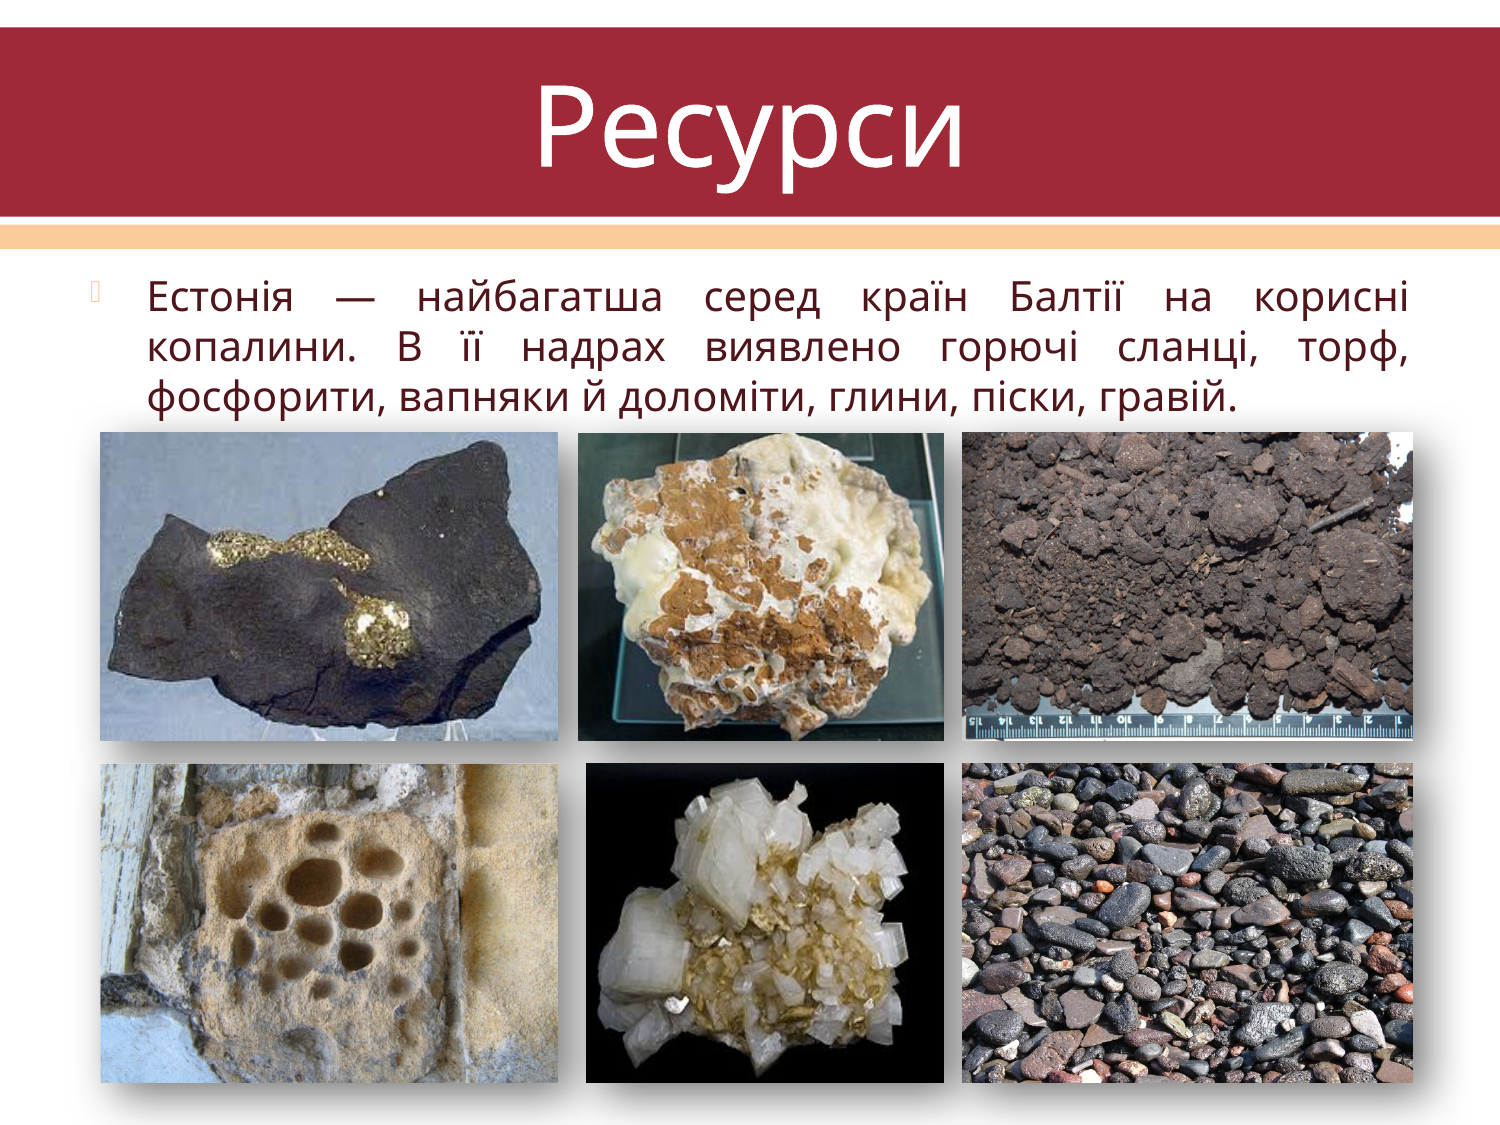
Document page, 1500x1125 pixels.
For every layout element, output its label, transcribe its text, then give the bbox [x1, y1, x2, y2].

picture [586, 762, 944, 1083]
picture [100, 432, 558, 1125]
title Ресурси [75, 29, 1425, 213]
picture [962, 762, 1413, 1083]
picture [962, 432, 1413, 741]
list Естонія — найбагатша серед країн Балтії на корисні копалини. В її надрах виявлено горючі сланці, торф, фосфорити, вапняки й доломіти, глини, піски, гравій. [75, 262, 1425, 1005]
picture [578, 432, 944, 741]
